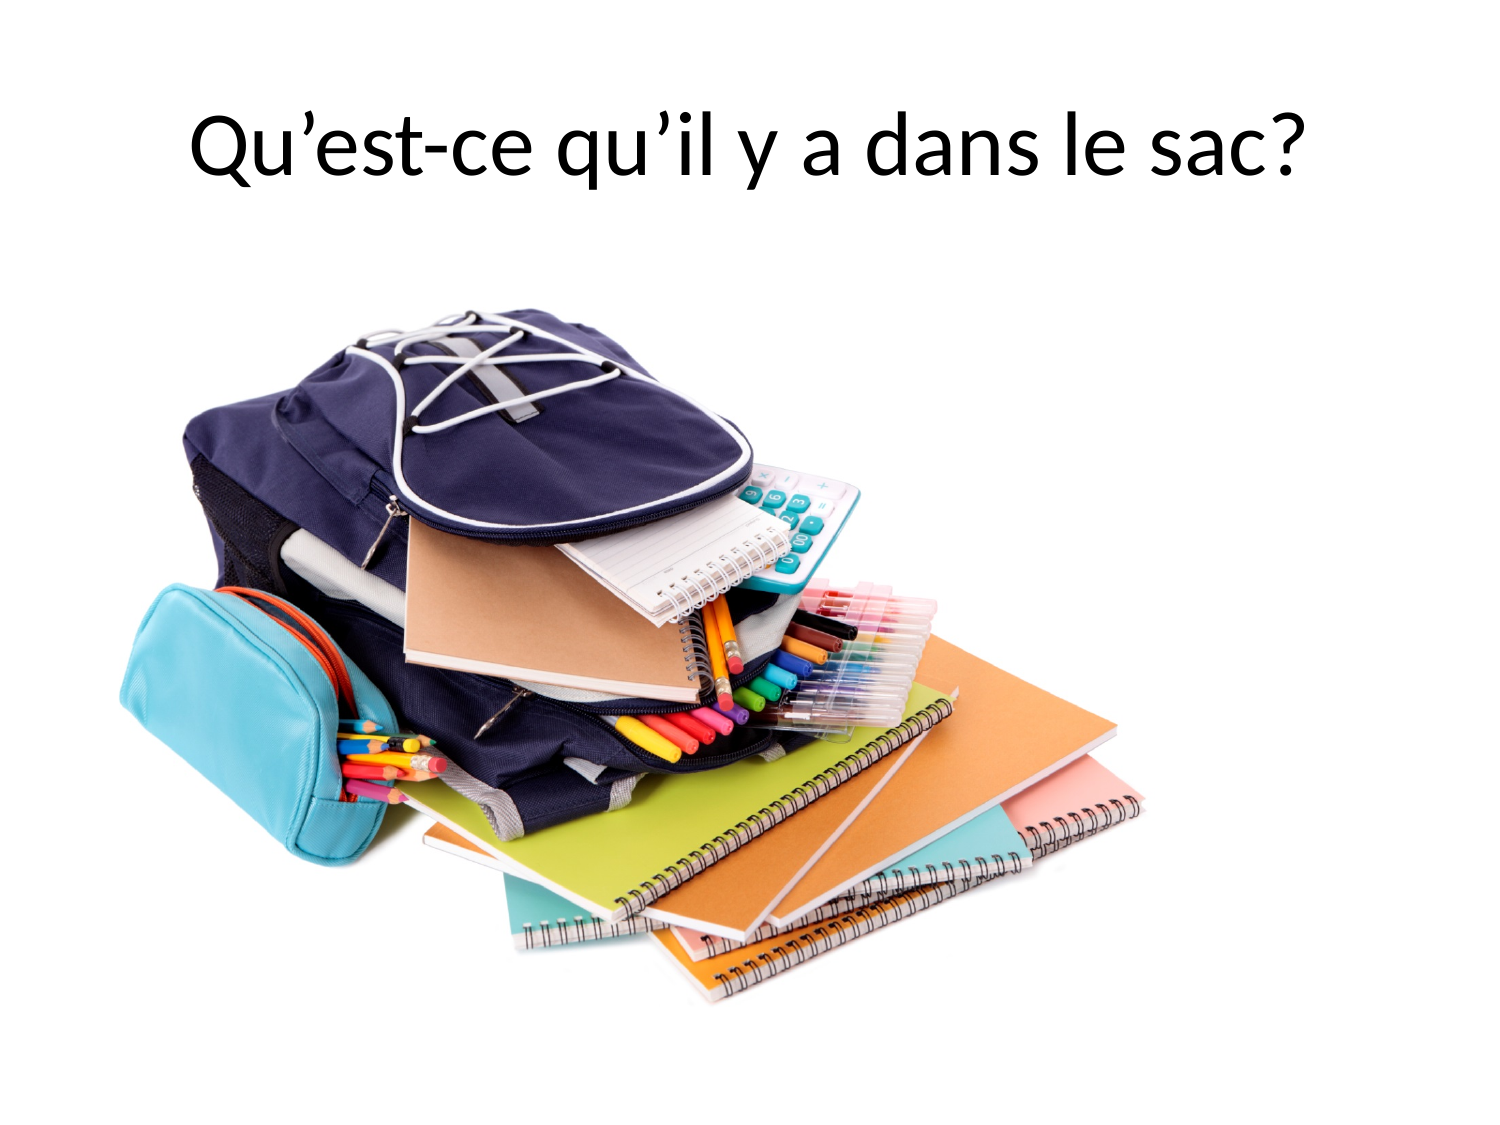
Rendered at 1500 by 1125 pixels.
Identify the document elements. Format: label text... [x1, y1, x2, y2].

picture [74, 274, 1182, 1013]
title Qu’est-ce qu’il y a dans le sac? [75, 45, 1425, 233]
